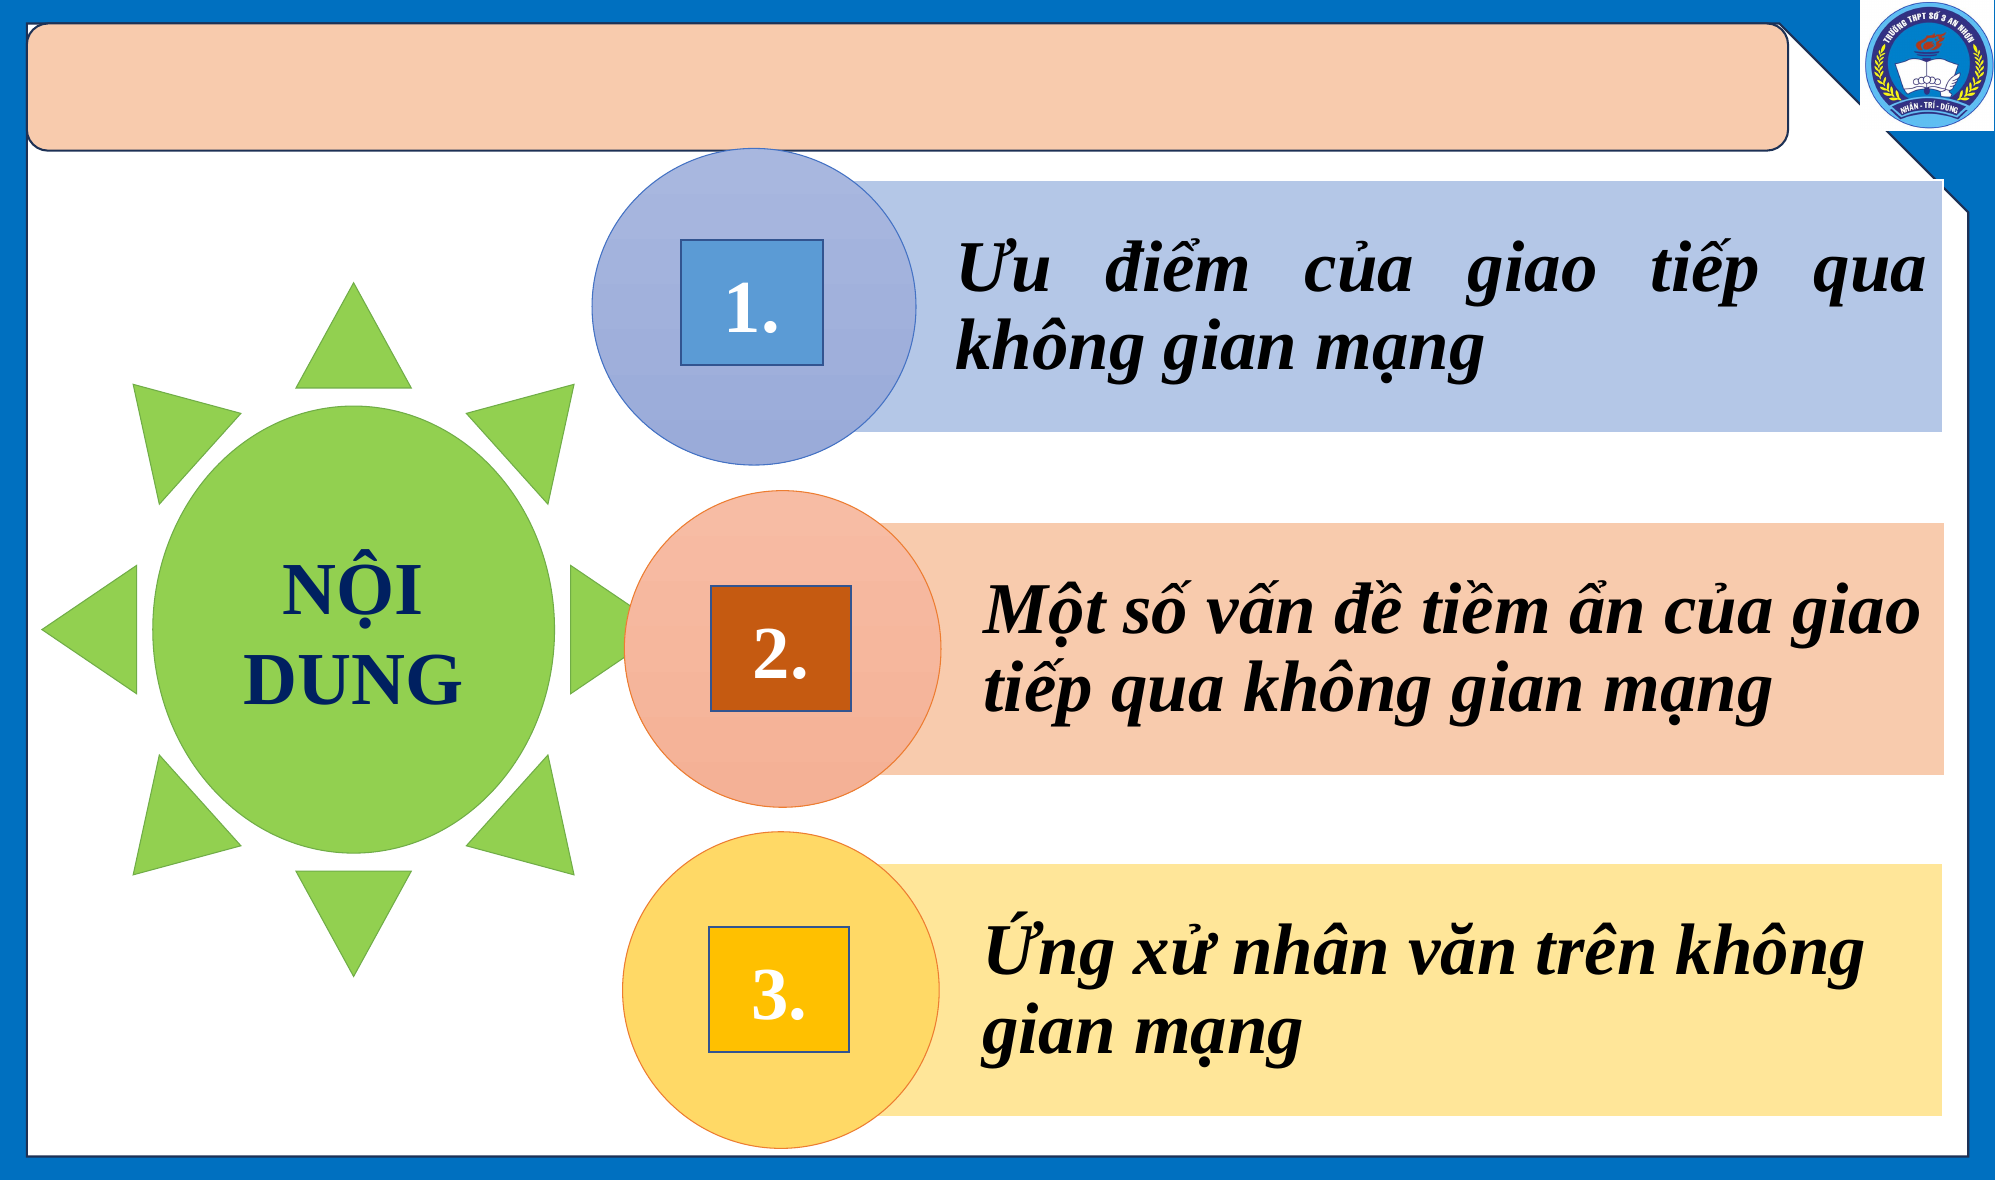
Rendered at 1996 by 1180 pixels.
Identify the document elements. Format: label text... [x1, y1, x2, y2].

text_box NỘI DUNG [465, 753, 575, 876]
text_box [591, 148, 1944, 466]
text_box NỘI DUNG [152, 405, 556, 854]
text_box NỘI DUNG [295, 281, 413, 389]
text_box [622, 831, 1944, 1149]
text_box NỘI DUNG [40, 564, 138, 695]
text_box NỘI DUNG [465, 383, 575, 506]
text_box NỘI DUNG [132, 383, 242, 506]
text_box NỘI DUNG [295, 870, 413, 978]
picture [1860, 0, 1994, 131]
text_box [624, 490, 1946, 808]
text_box NỘI DUNG [132, 753, 242, 876]
text_box NỘI DUNG [570, 564, 624, 695]
